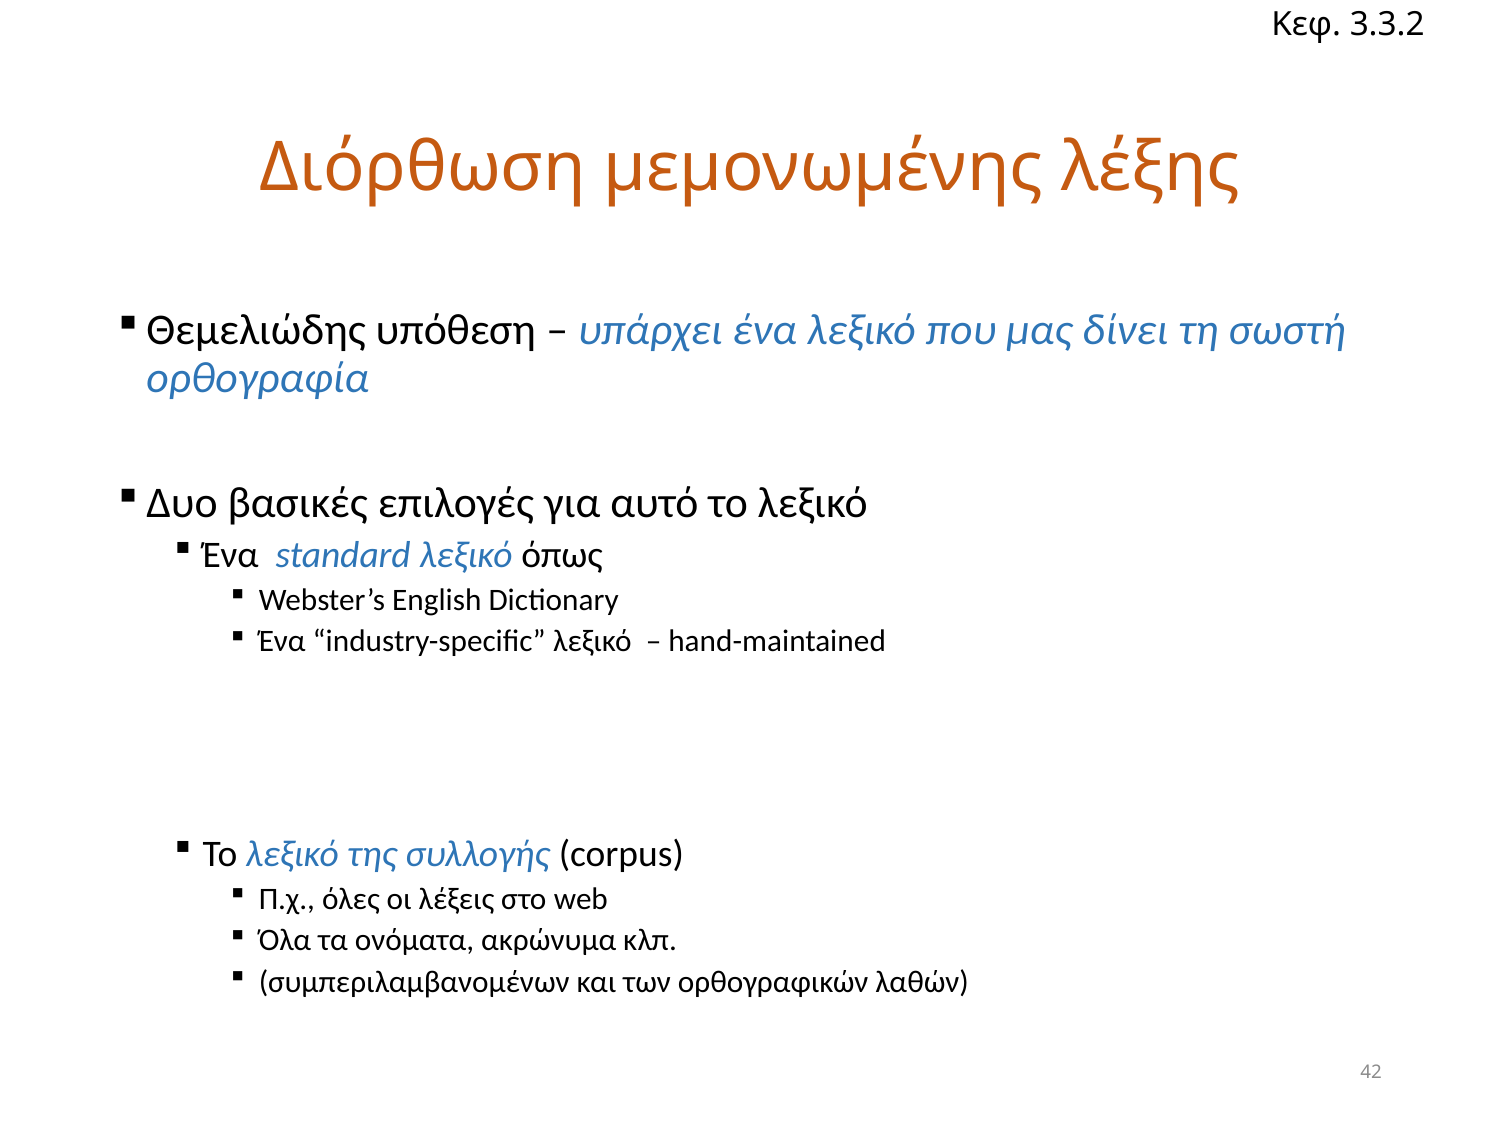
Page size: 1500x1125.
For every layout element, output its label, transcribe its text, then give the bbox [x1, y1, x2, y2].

slide_number 42 [1059, 1042, 1397, 1103]
text_box Κεφ. 3.3.2 [1256, 0, 1440, 50]
list Θεμελιώδης υπόθεση – υπάρχει ένα λεξικό που μας δίνει τη σωστή ορθογραφία Δυο βασικές επιλογές για αυτό το λεξικό Ένα standard λεξικό όπως Webster’s English Dictionary Ένα “industry-specific” λεξικό – hand-maintained Το λεξικό της συλλογής (corpus) Π.χ., όλες οι λέξεις στο web Όλα τα ονόματα, ακρώνυμα κλπ. (συμπεριλαμβανομένων και των ορθογραφικών λαθών) [103, 299, 1397, 816]
title Διόρθωση μεμονωμένης λέξης [103, 59, 1397, 278]
